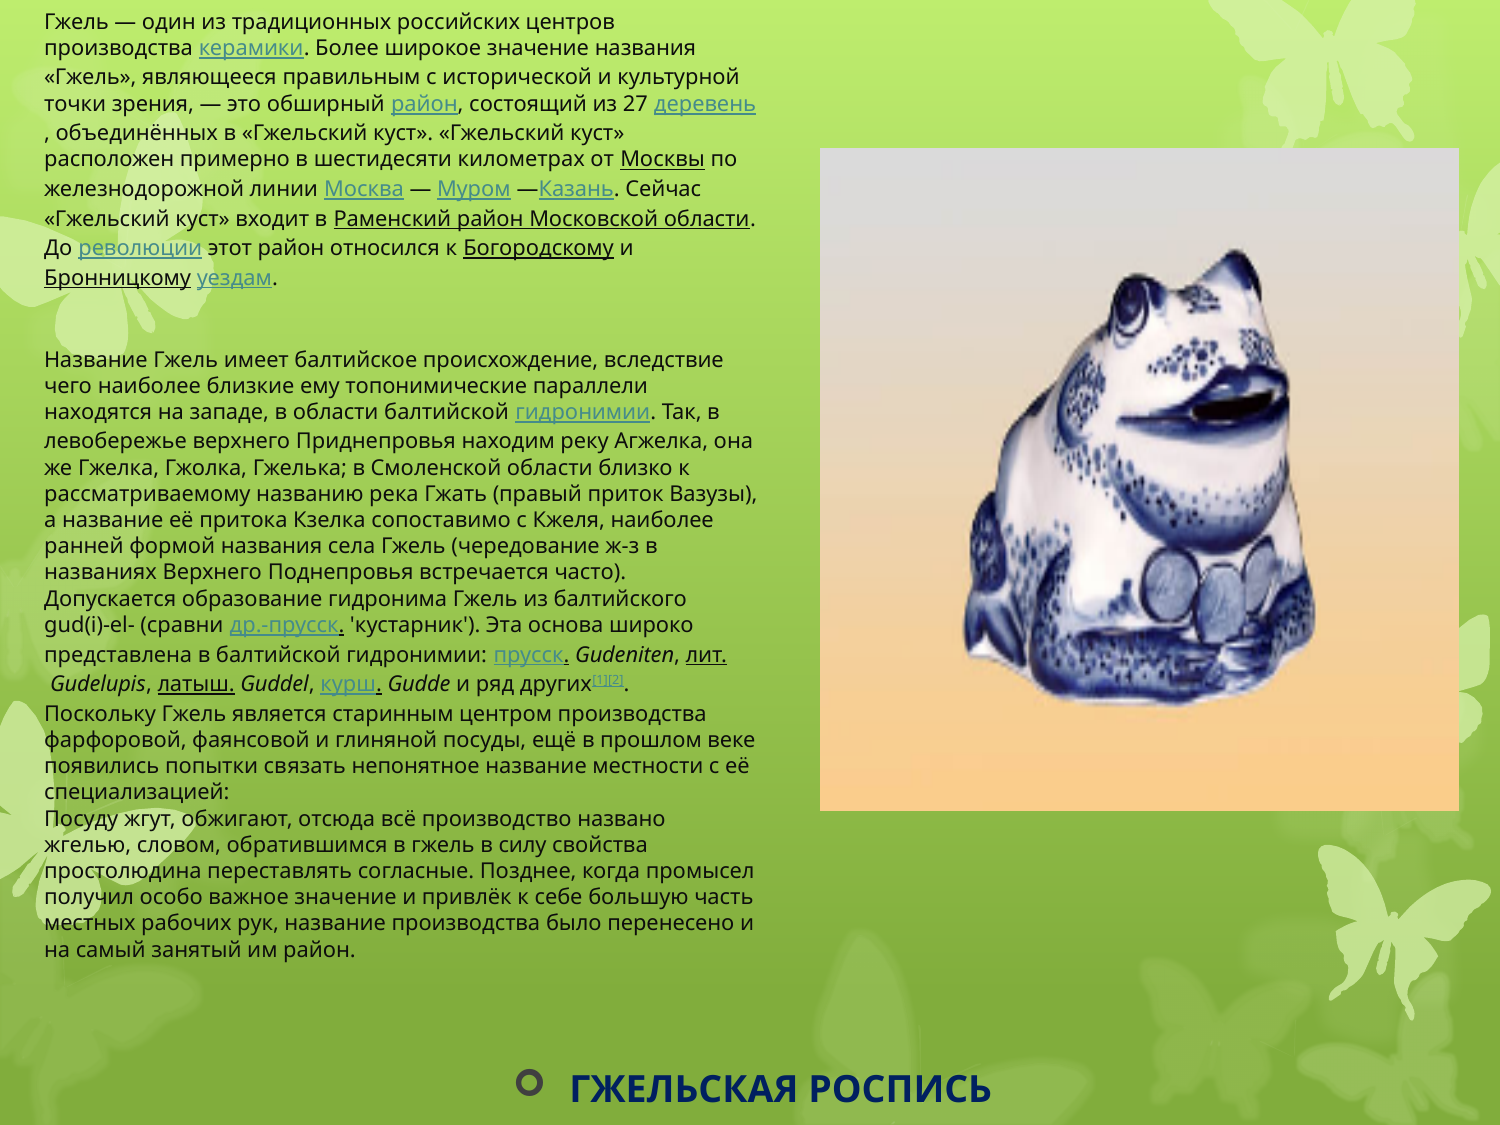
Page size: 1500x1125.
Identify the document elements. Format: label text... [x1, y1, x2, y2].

list ГЖЕЛЬСКАЯ РОСПИСЬ [383, 1047, 1122, 1125]
picture [820, 148, 1460, 812]
text_box Гжель — один из традиционных российских центров производства керамики. Более широкое значение названия «Гжель», являющееся правильным с исторической и культурной точки зрения, — это обширный район, состоящий из 27 деревень, объединённых в «Гжельский куст». «Гжельский куст» расположен примерно в шестидесяти километрах от Москвы по железнодорожной линии Москва — Муром —Казань. Сейчас «Гжельский куст» входит в Раменский район Московской области. До революции этот район относился к Богородскому иБронницкому уездам. Название Гжель имеет балтийское происхождение, вследствие чего наиболее близкие ему топонимические параллели находятся на западе, в области балтийской гидронимии. Так, в левобережье верхнего Приднепровья находим реку Агжелка, она же Гжелка, Гжолка, Гжелька; в Смоленской области близко к рассматриваемому названию река Гжать (правый приток Вазузы), а название её притока Кзелка сопоставимо с Кжеля, наиболее ранней формой названия села Гжель (чередование ж-з в названиях Верхнего Поднепровья встречается часто). Допускается образование гидронима Гжель из балтийского gud(i)-el- (сравни др.-прусск. 'кустарник'). Эта основа широко представлена в балтийской гидронимии: прусск. Gudeniten, лит. Gudelupis, латыш. Guddel, курш. Gudde и ряд других[1][2]. Поскольку Гжель является старинным центром производства фарфоровой, фаянсовой и глиняной посуды, ещё в прошлом веке появились попытки связать непонятное название местности с её специализацией: Посуду жгут, обжигают, отсюда всё производство названо жгелью, словом, обратившимся в гжель в силу свойства простолюдина переставлять согласные. Позднее, когда промысел получил особо важное значение и привлёк к себе большую часть местных рабочих рук, название производства было перенесено и на самый занятый им район. [29, 0, 774, 992]
